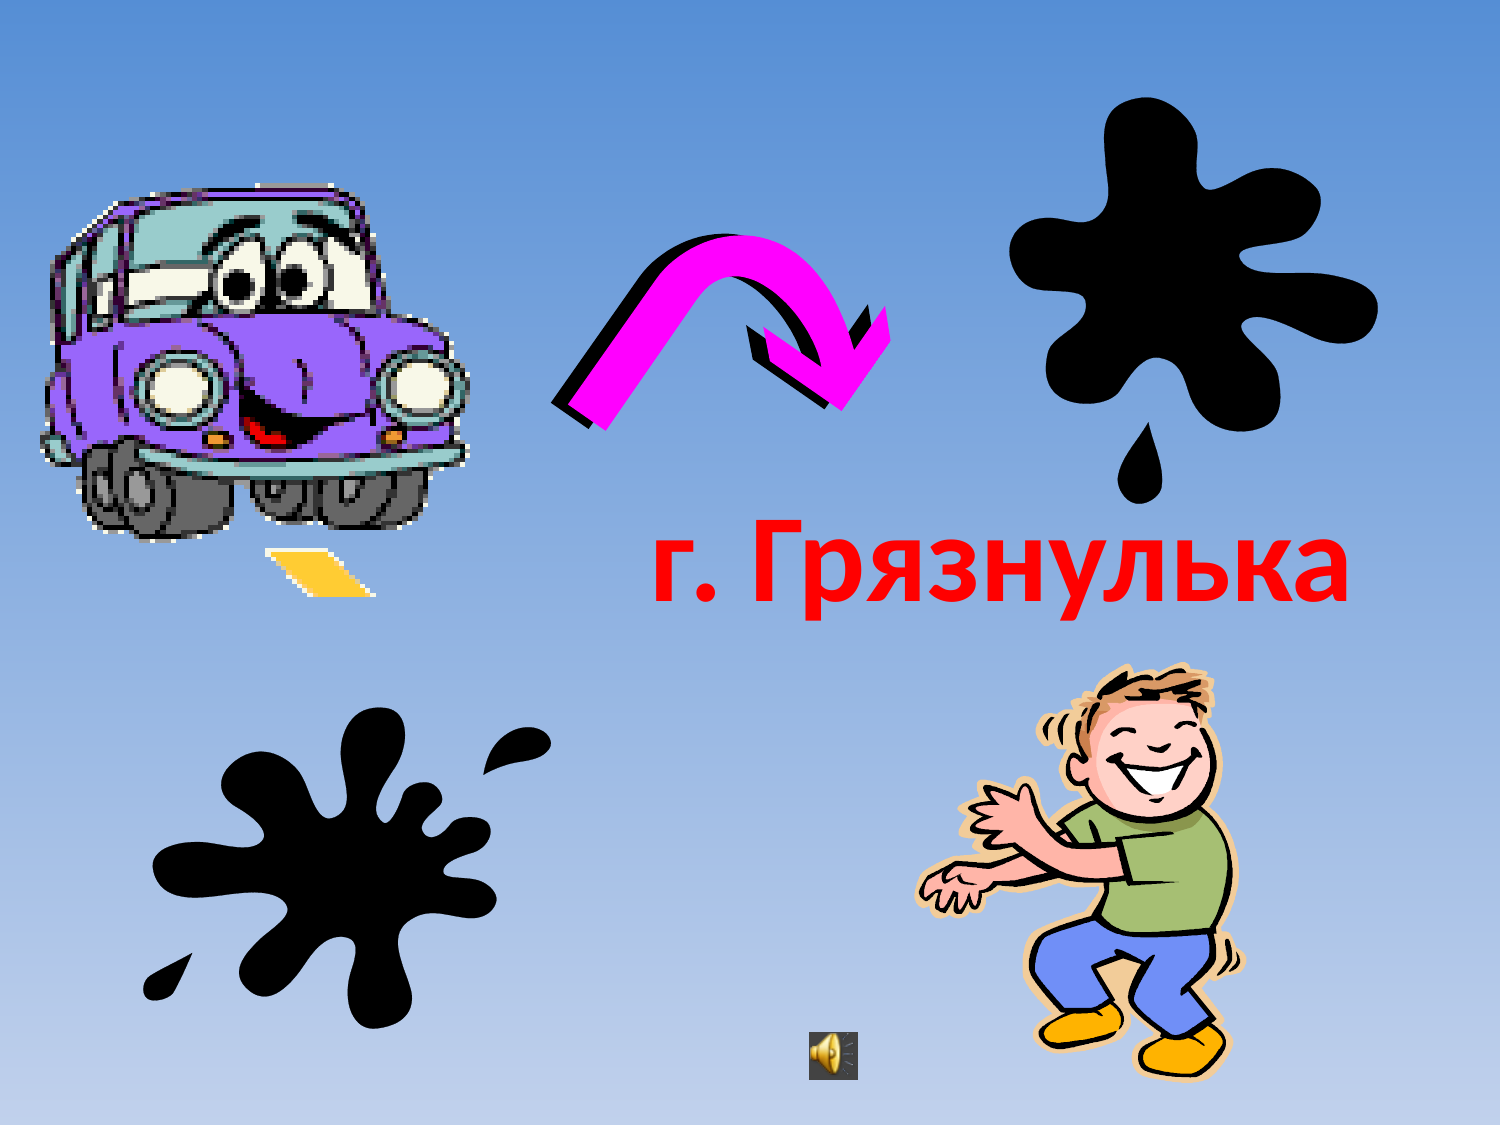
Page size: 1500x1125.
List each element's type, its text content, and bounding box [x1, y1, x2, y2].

picture [985, 120, 1391, 496]
text_box г. Грязнулька [550, 468, 1454, 634]
picture [619, 181, 865, 502]
picture [913, 655, 1255, 1091]
picture [808, 1031, 859, 1082]
picture [34, 175, 481, 602]
picture [140, 702, 554, 1032]
